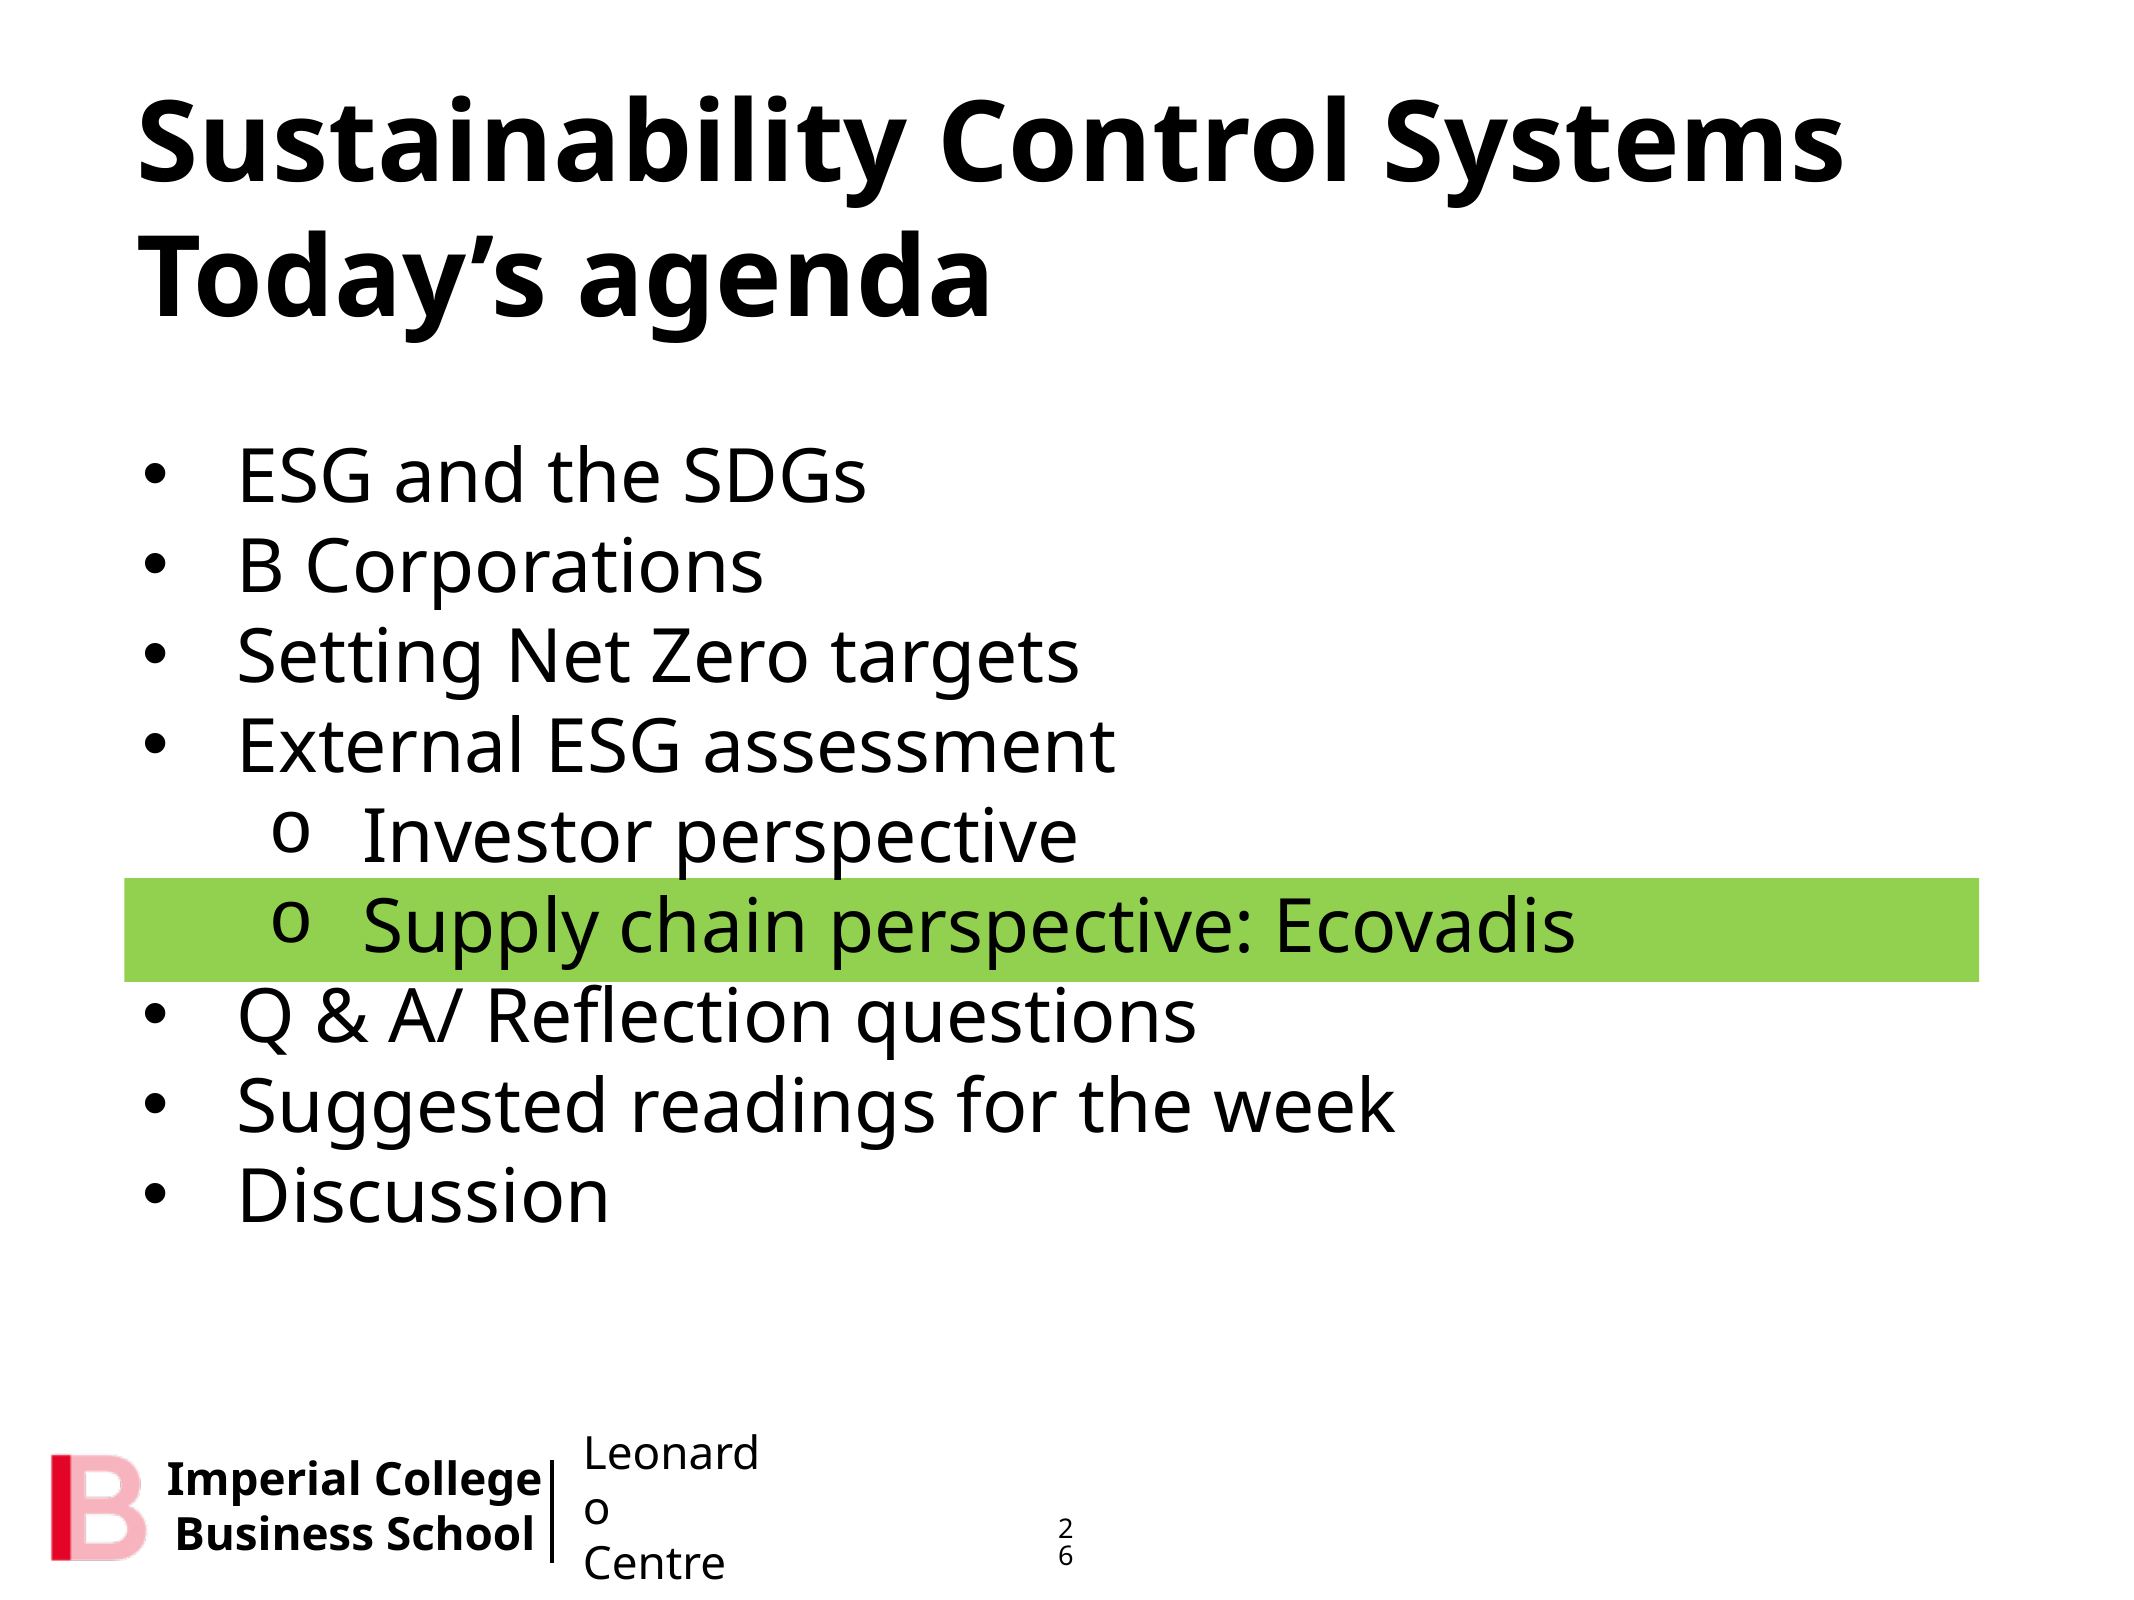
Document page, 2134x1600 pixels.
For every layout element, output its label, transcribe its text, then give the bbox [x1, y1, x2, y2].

text_box [124, 878, 128, 982]
text_box Sustainability Control Systems Today’s agenda [128, 60, 1930, 348]
text_box ESG and the SDGs B Corporations Setting Net Zero targets External ESG assessment Investor perspective Supply chain perspective: Ecovadis Q & A/ Reflection questions Suggested readings for the week Discussion [128, 419, 2036, 1425]
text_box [49, 1444, 790, 1566]
slide_number 26 [1051, 1504, 1082, 1549]
